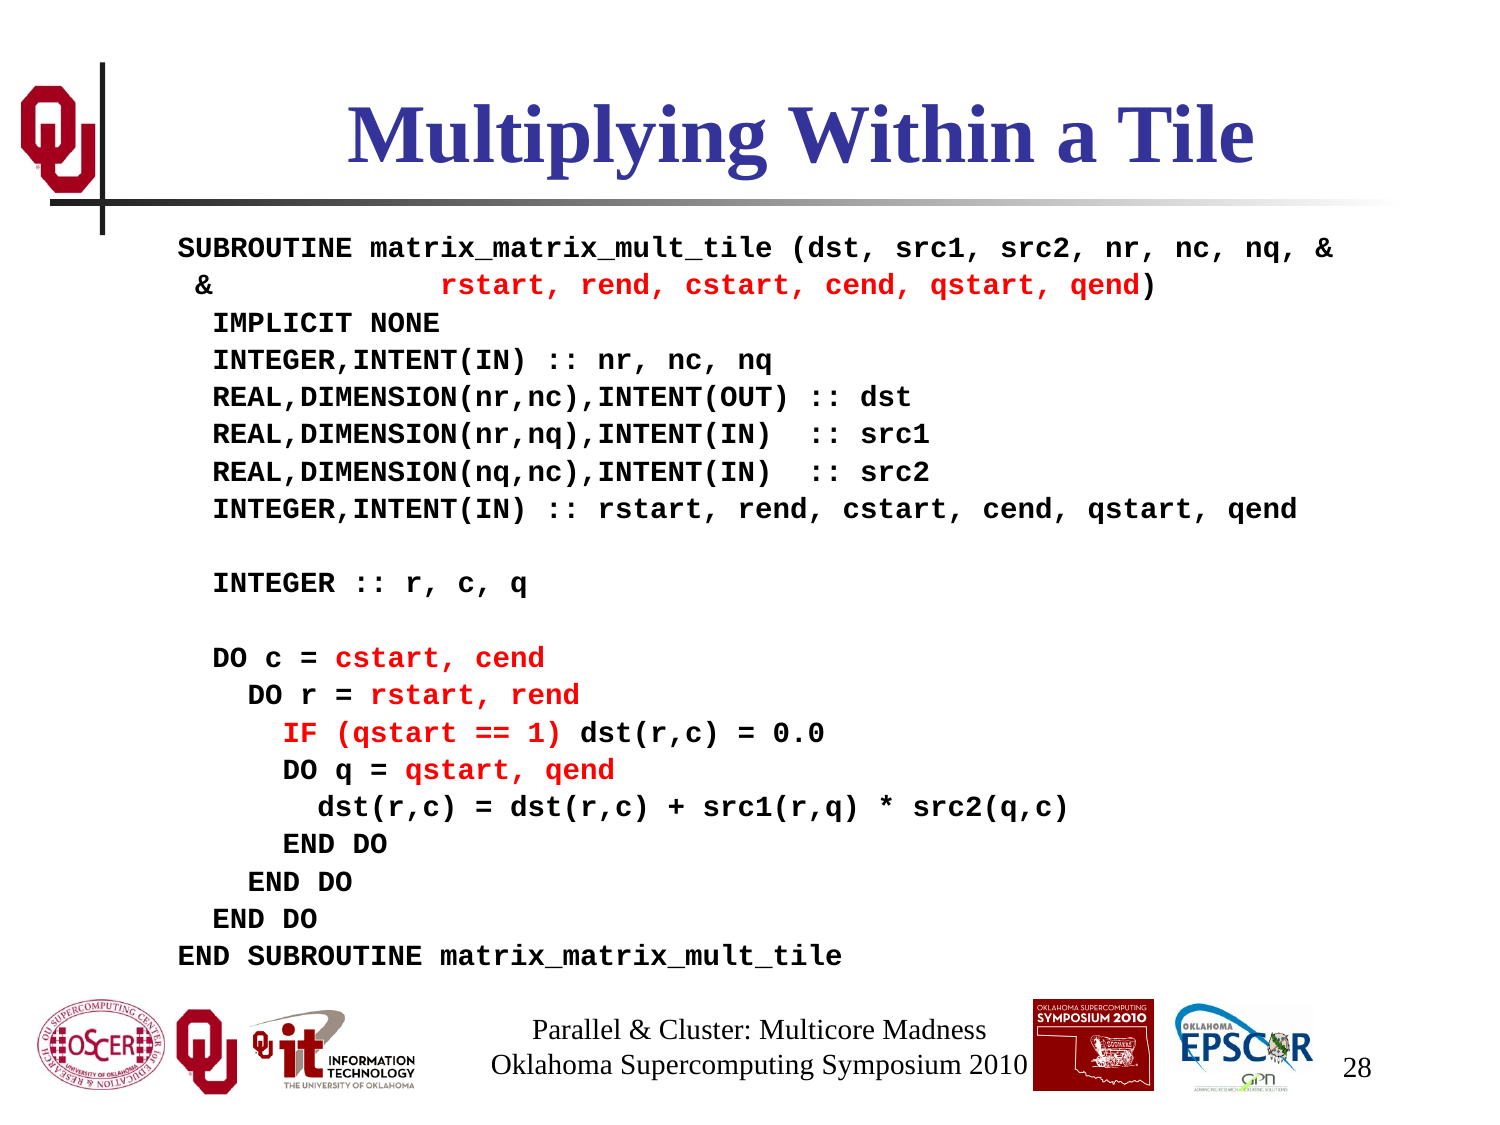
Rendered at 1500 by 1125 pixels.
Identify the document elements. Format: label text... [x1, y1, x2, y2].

footer Parallel & Cluster: Multicore Madness Oklahoma Supercomputing Symposium 2010 [431, 1051, 1088, 1088]
slide_number 28 [1174, 1051, 1388, 1091]
picture [18, 83, 97, 196]
picture [174, 1051, 425, 1099]
picture [37, 999, 165, 1090]
title Multiplying Within a Tile [162, 74, 1442, 187]
list SUBROUTINE matrix_matrix_mult_tile (dst, src1, src2, nr, nc, nq, & & rstart, rend, cstart, cend, qstart, qend) IMPLICIT NONE INTEGER,INTENT(IN) :: nr, nc, nq REAL,DIMENSION(nr,nc),INTENT(OUT) :: dst REAL,DIMENSION(nr,nq),INTENT(IN) :: src1 REAL,DIMENSION(nq,nc),INTENT(IN) :: src2 INTEGER,INTENT(IN) :: rstart, rend, cstart, cend, qstart, qend INTEGER :: r, c, q DO c = cstart, cend DO r = rstart, rend IF (qstart == 1) dst(r,c) = 0.0 DO q = qstart, qend dst(r,c) = dst(r,c) + src1(r,q) * src2(q,c) END DO END DO END DO END SUBROUTINE matrix_matrix_mult_tile [162, 224, 1426, 1051]
picture [1187, 1091, 1294, 1098]
